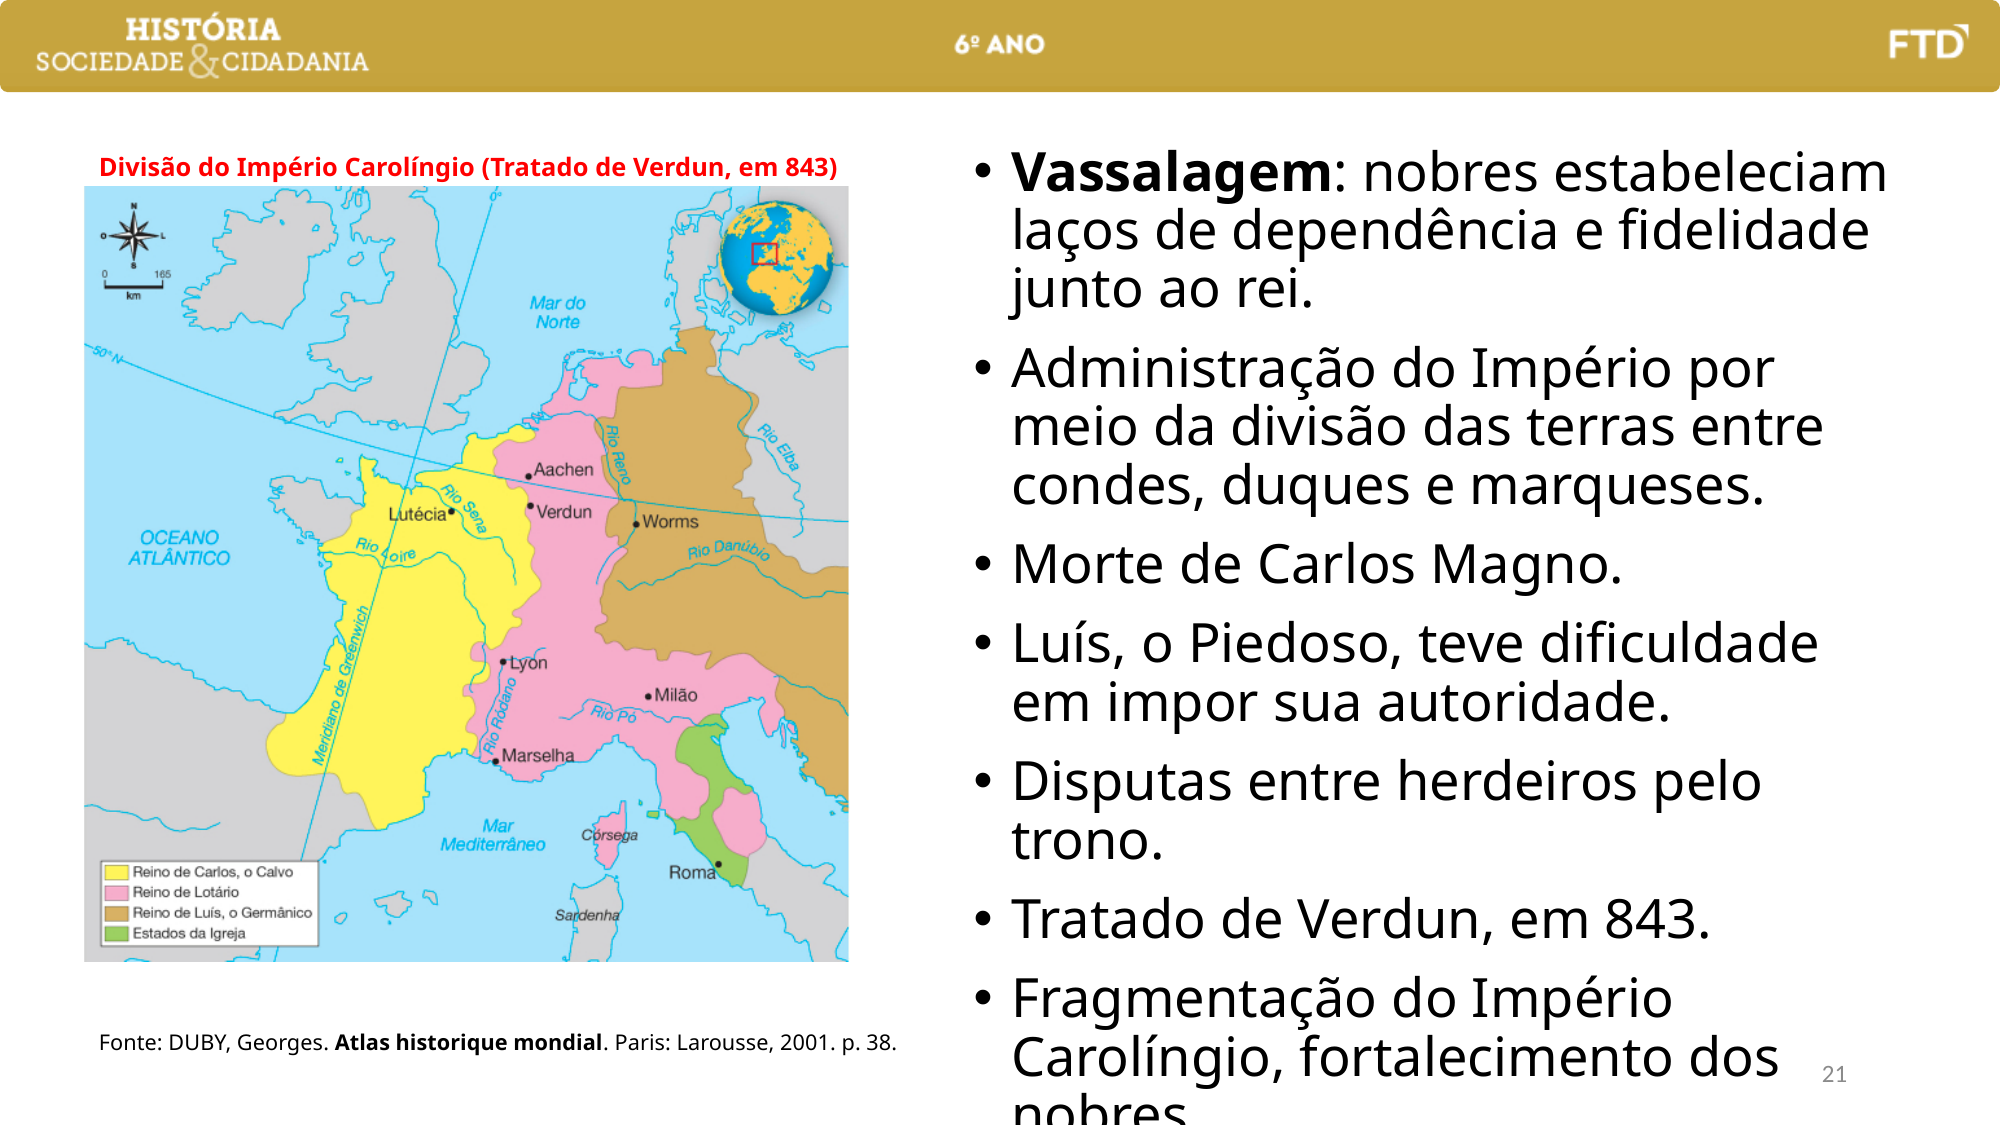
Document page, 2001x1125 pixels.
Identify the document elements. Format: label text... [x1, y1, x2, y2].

slide_number 21 [1412, 1042, 1863, 1103]
list Vassalagem: nobres estabeleciam laços de dependência e fidelidade junto ao rei. Administração do Império por meio da divisão das terras entre condes, duques e marqueses. Morte de Carlos Magno. Luís, o Piedoso, teve dificuldade em impor sua autoridade. Disputas entre herdeiros pelo trono. Tratado de Verdun, em 843. Fragmentação do Império Carolíngio, fortalecimento dos nobres. [958, 93, 1914, 997]
picture [0, 0, 2000, 93]
list Divisão do Império Carolíngio (Tratado de Verdun, em 843) Fonte: DUBY, Georges. Atlas historique mondial. Paris: Larousse, 2001. p. 38. [83, 147, 934, 1066]
picture [83, 186, 850, 962]
